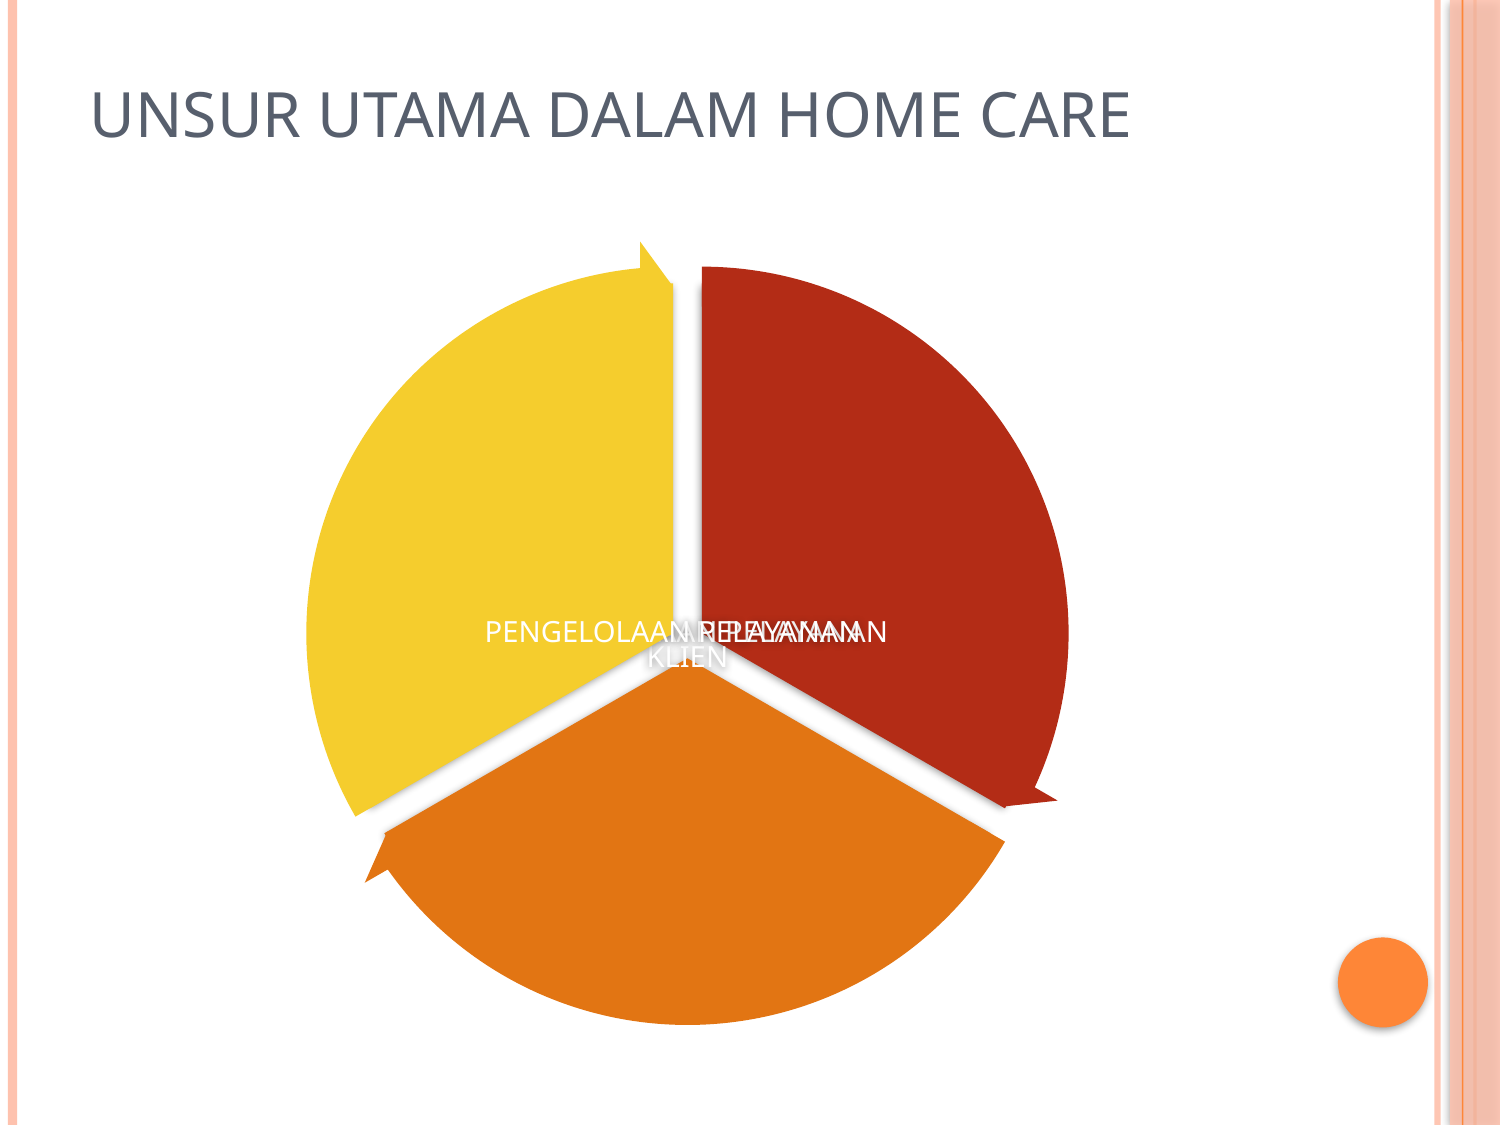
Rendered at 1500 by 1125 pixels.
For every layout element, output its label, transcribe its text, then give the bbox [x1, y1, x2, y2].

title unsur utama dalam Home Care [75, 45, 1300, 233]
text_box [124, 228, 1251, 1063]
